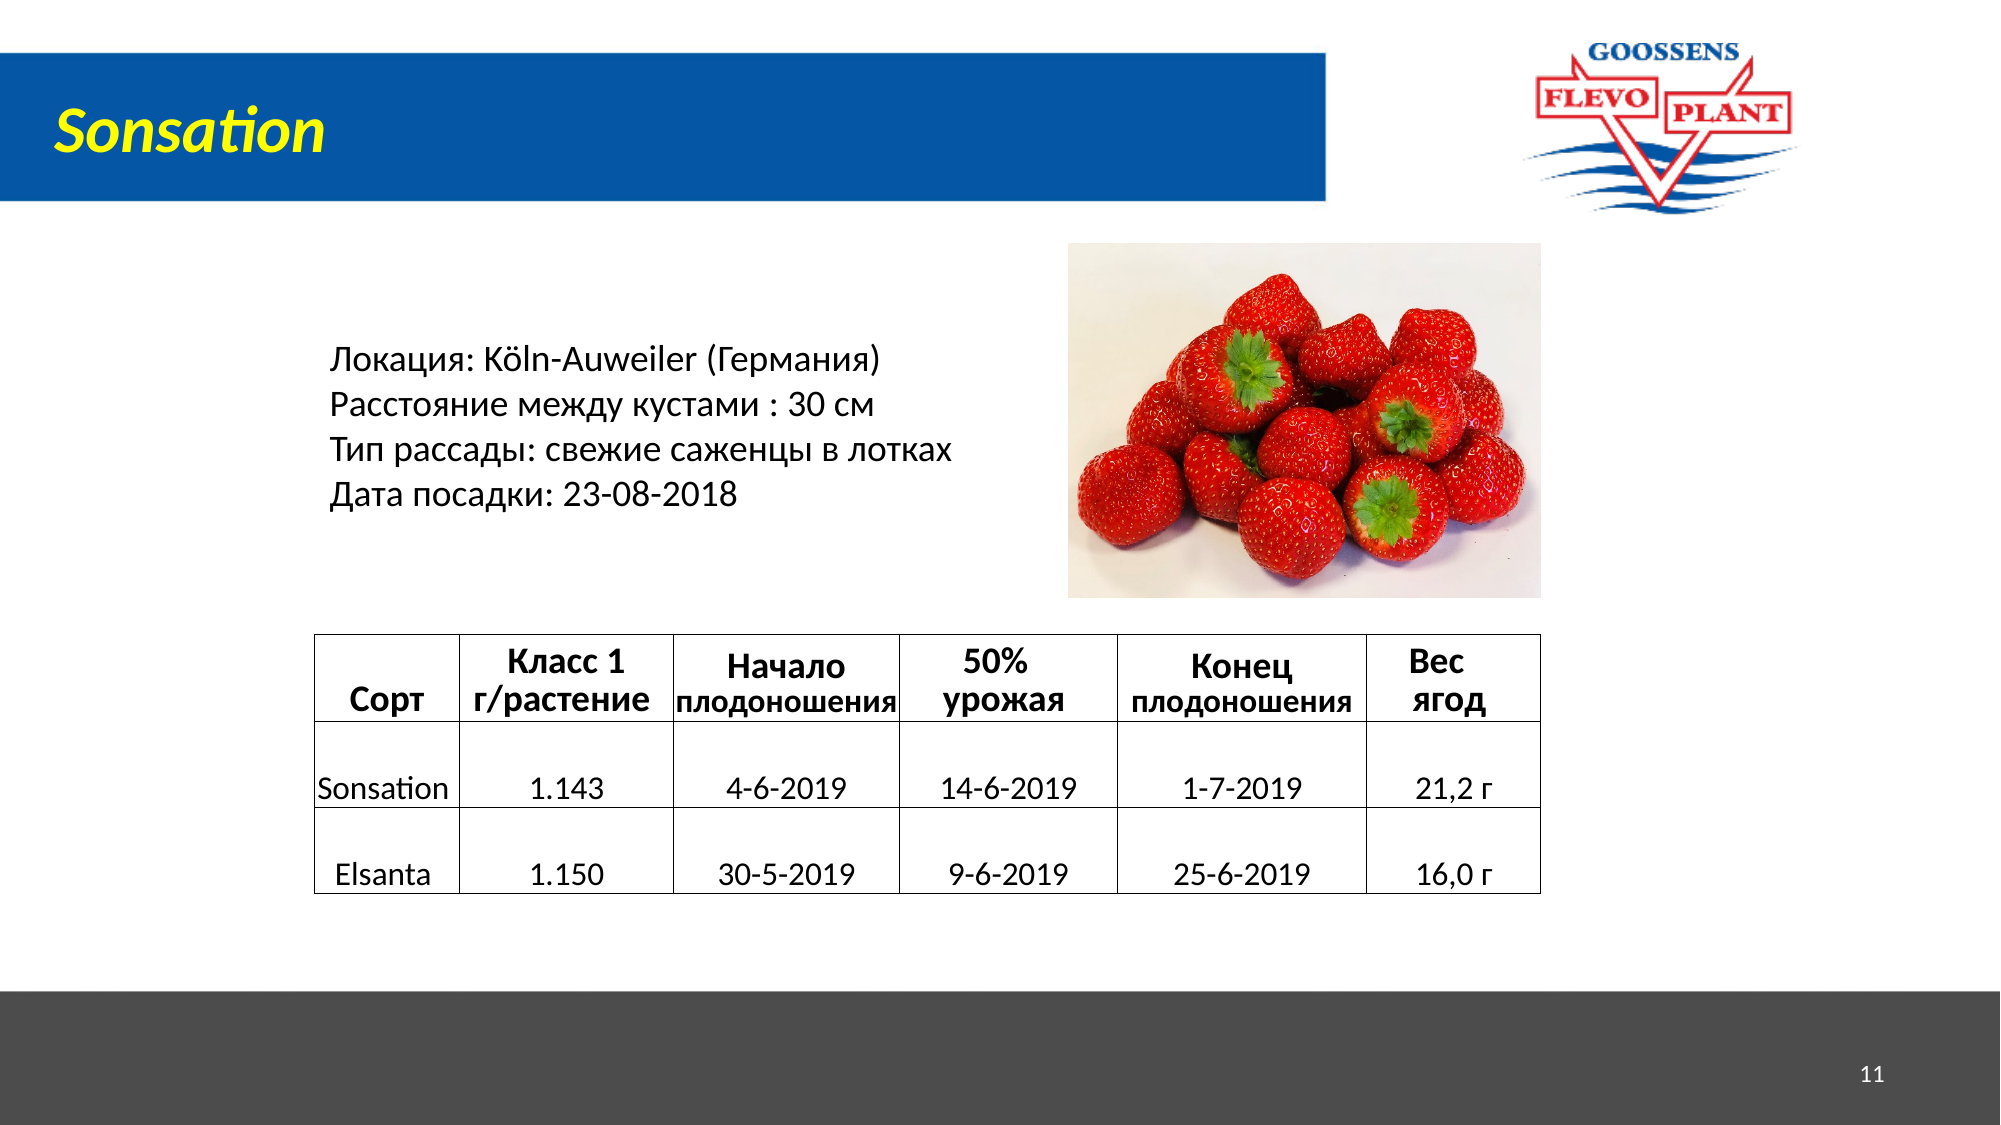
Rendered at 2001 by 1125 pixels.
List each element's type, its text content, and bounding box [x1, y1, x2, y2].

table_cell 1-7-2019 [1118, 722, 1366, 807]
table_cell 21,2 г [1367, 722, 1540, 807]
table_cell Sonsation [315, 722, 459, 807]
table_cell 1.150 [460, 808, 673, 893]
table_header Начало плодоношения [674, 635, 899, 721]
table_cell 25-6-2019 [1118, 808, 1366, 893]
table_cell 4-6-2019 [674, 722, 899, 807]
table_header Класс 1 г/растение [460, 635, 673, 721]
slide_number 11 [1433, 1042, 1900, 1103]
table_cell 16,0 г [1367, 808, 1540, 893]
picture [0, 0, 2000, 1125]
table_cell Elsanta [315, 808, 459, 893]
table_cell 1.143 [460, 722, 673, 807]
table_cell 9-6-2019 [900, 808, 1117, 893]
text_box Локация: Köln-Auweiler (Германия) Расстояние между кустами : 30 см Тип рассады: свежие саженцы в лотках Дата посадки: 23-08-2018 [314, 326, 1062, 521]
table_header Вес ягод [1367, 635, 1540, 721]
table_header Конец плодоношения [1118, 635, 1366, 721]
table_header Сорт [315, 635, 459, 721]
table_header 50% урожая [900, 635, 1117, 721]
table_cell 14-6-2019 [900, 722, 1117, 807]
title Sonsation [39, 54, 1331, 197]
table_cell 30-5-2019 [674, 808, 899, 893]
